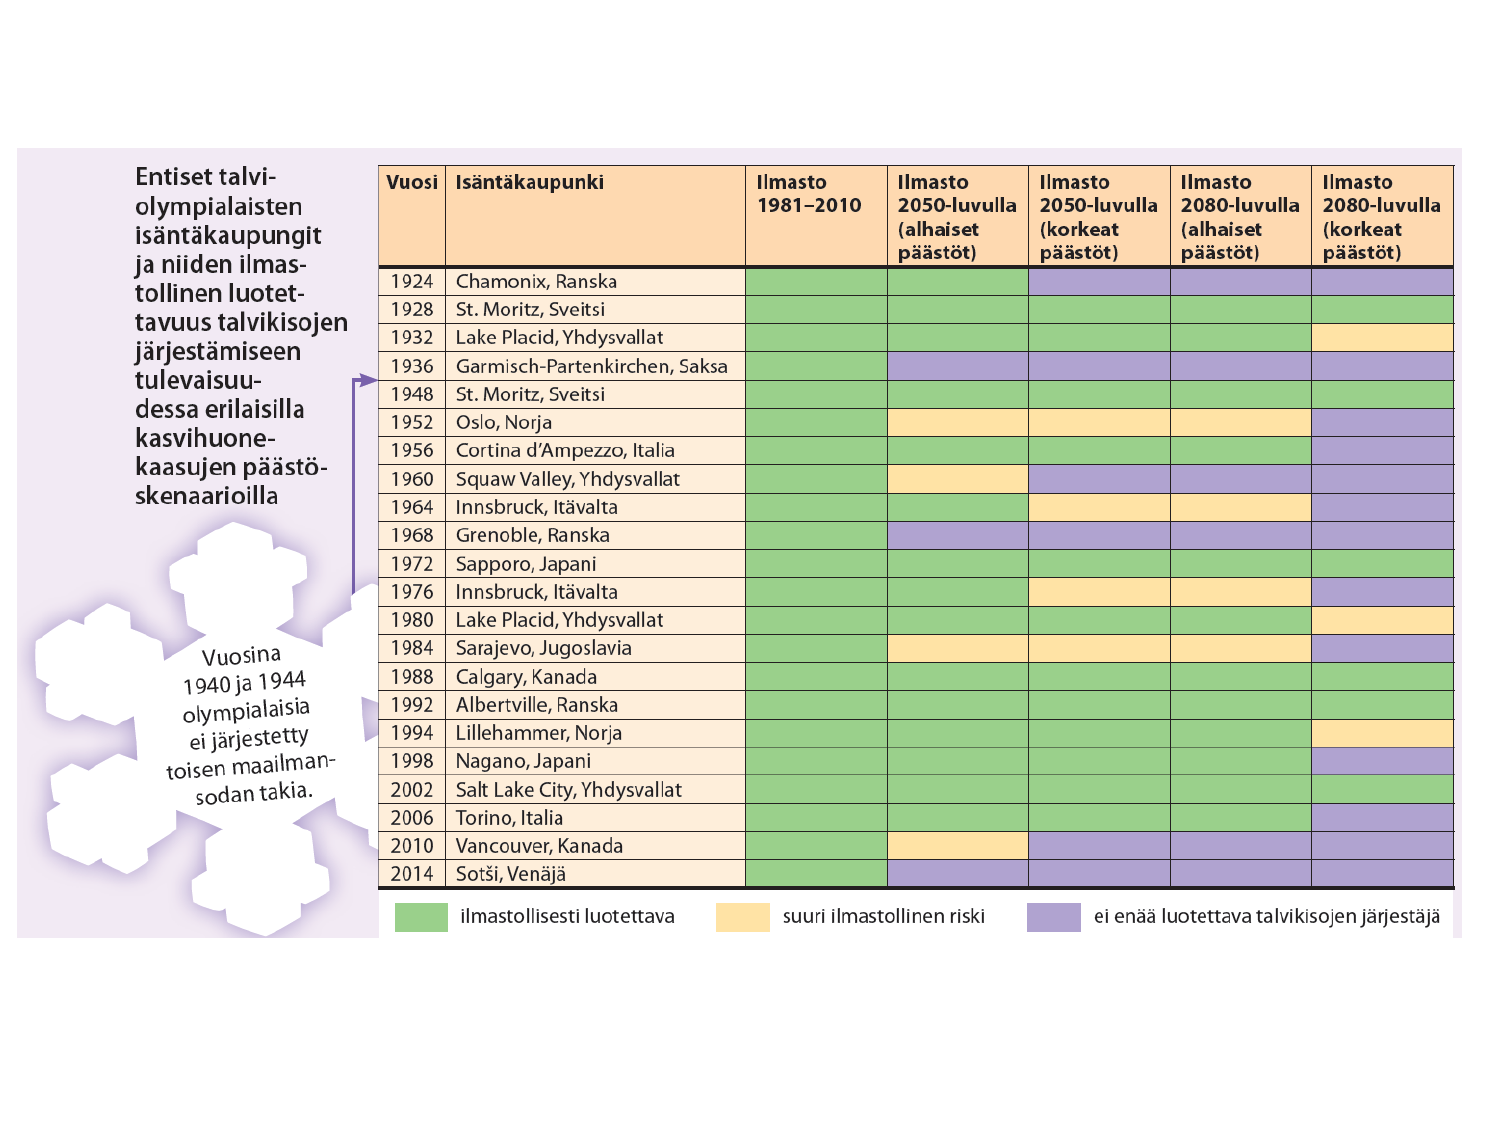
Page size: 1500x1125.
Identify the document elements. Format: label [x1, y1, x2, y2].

picture [17, 148, 1463, 938]
